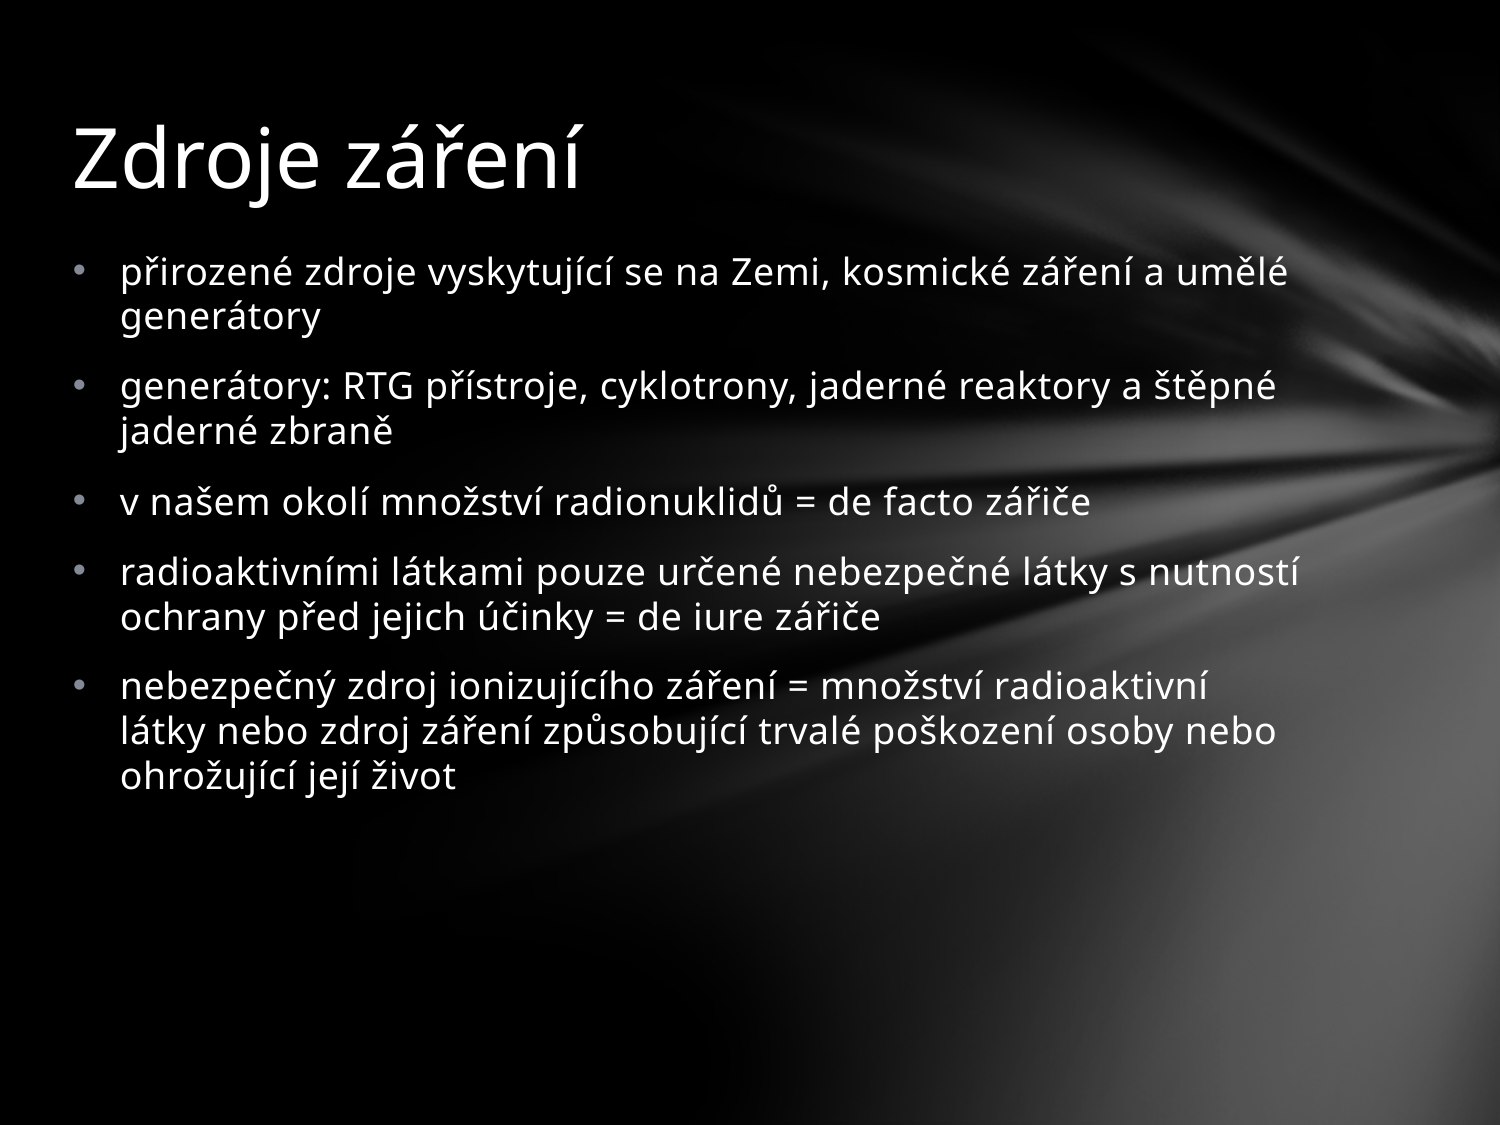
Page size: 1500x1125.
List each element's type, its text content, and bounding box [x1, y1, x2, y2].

list přirozené zdroje vyskytující se na Zemi, kosmické záření a umělé generátory generátory: RTG přístroje, cyklotrony, jaderné reaktory a štěpné jaderné zbraně v našem okolí množství radionuklidů = de facto zářiče radioaktivními látkami pouze určené nebezpečné látky s nutností ochrany před jejich účinky = de iure zářiče nebezpečný zdroj ionizujícího záření = množství radioaktivní látky nebo zdroj záření způsobující trvalé poškození osoby nebo ohrožující její život [57, 239, 1318, 1015]
title Zdroje záření [57, 37, 1318, 213]
